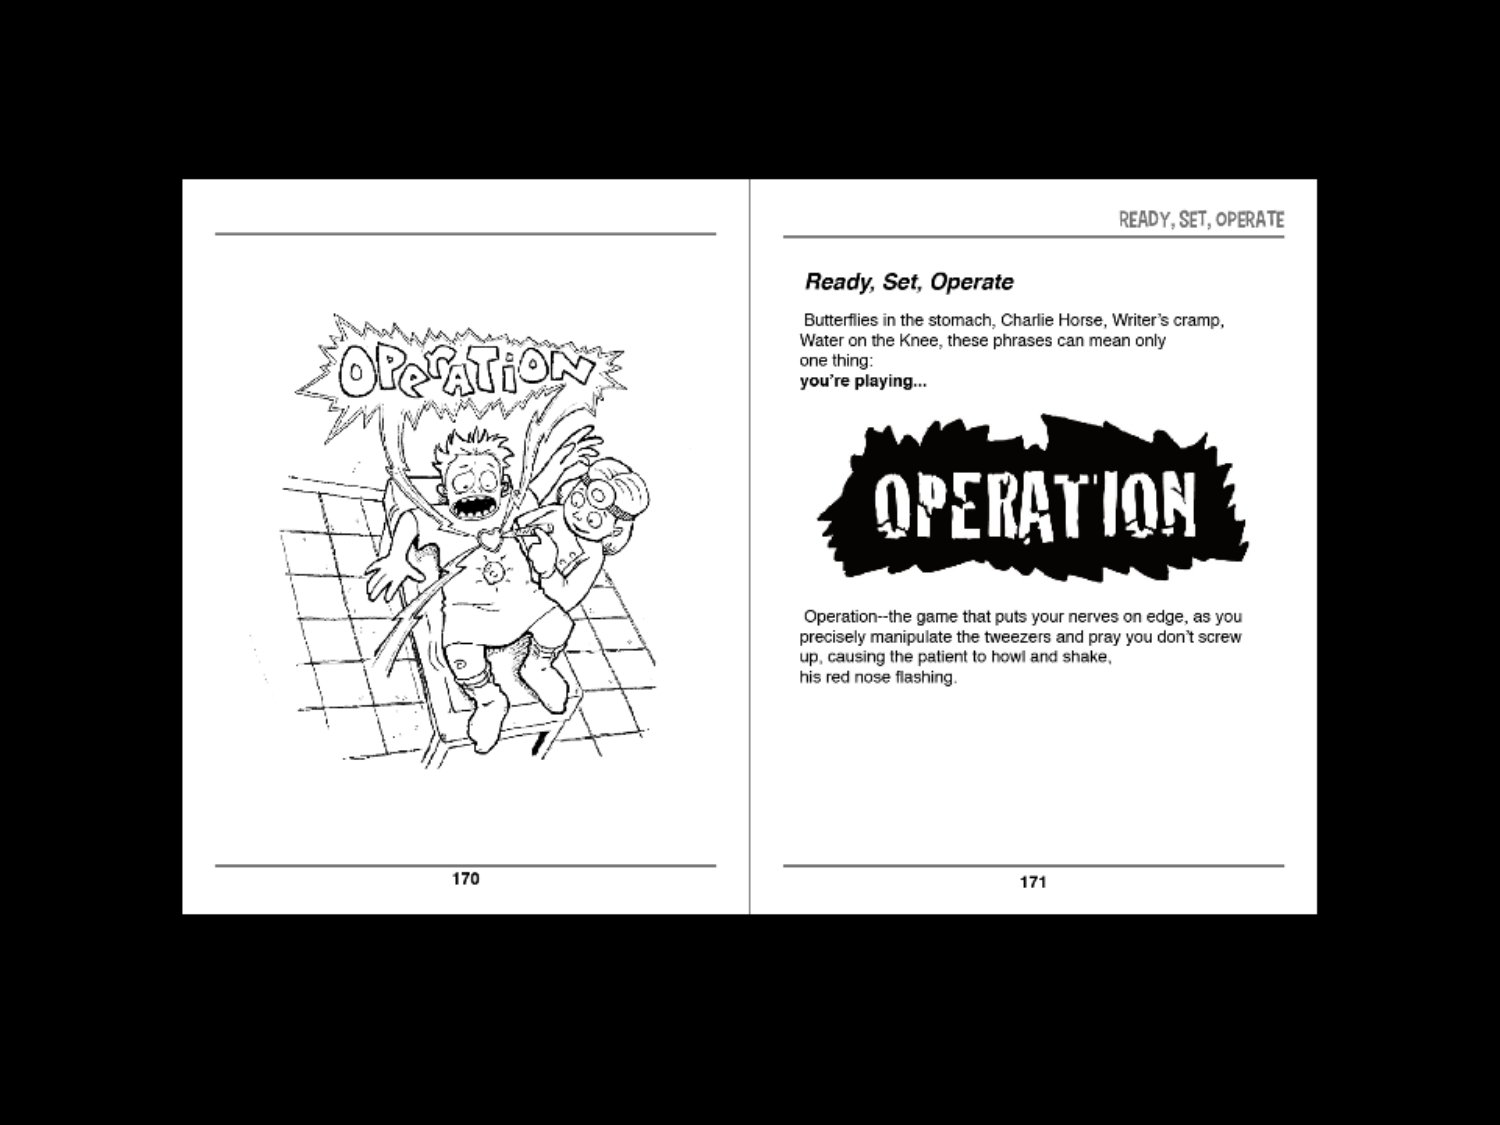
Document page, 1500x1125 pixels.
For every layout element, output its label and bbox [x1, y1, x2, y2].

list [74, 175, 1426, 919]
